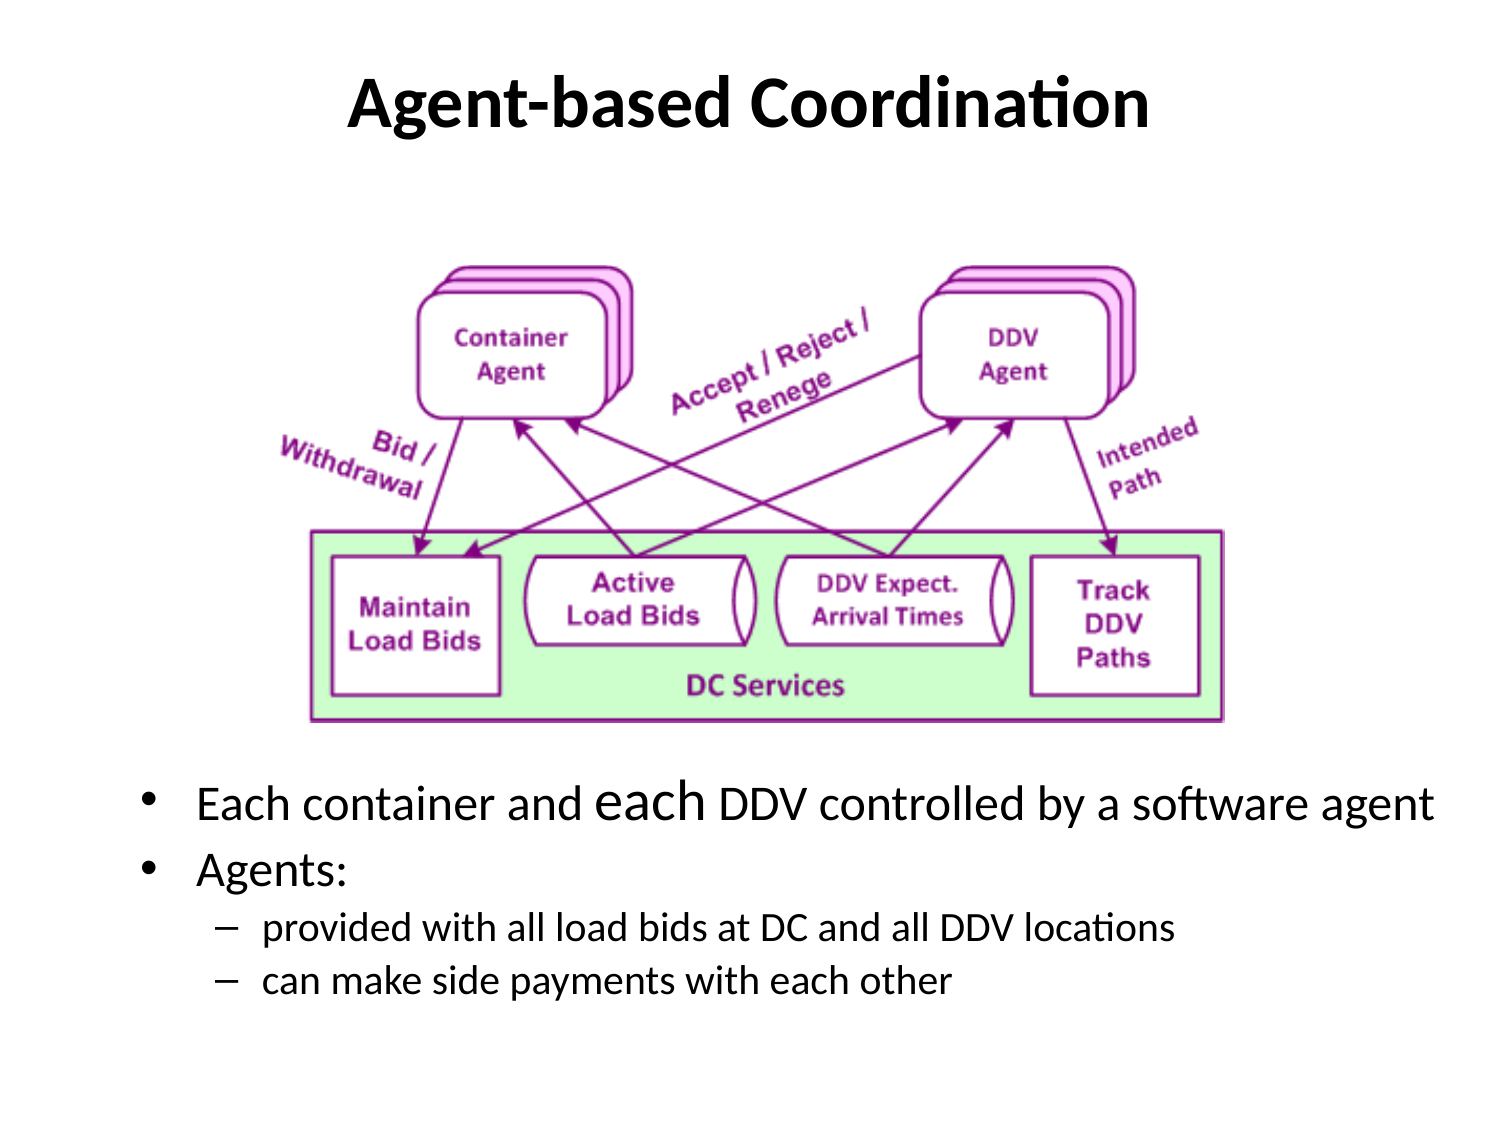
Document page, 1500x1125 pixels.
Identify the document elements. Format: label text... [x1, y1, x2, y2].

picture [274, 265, 1226, 723]
list Each container and each DDV controlled by a software agent Agents: provided with all load bids at DC and all DDV locations can make side payments with each other [125, 762, 1475, 1038]
title Agent-based Coordination [75, 45, 1425, 150]
